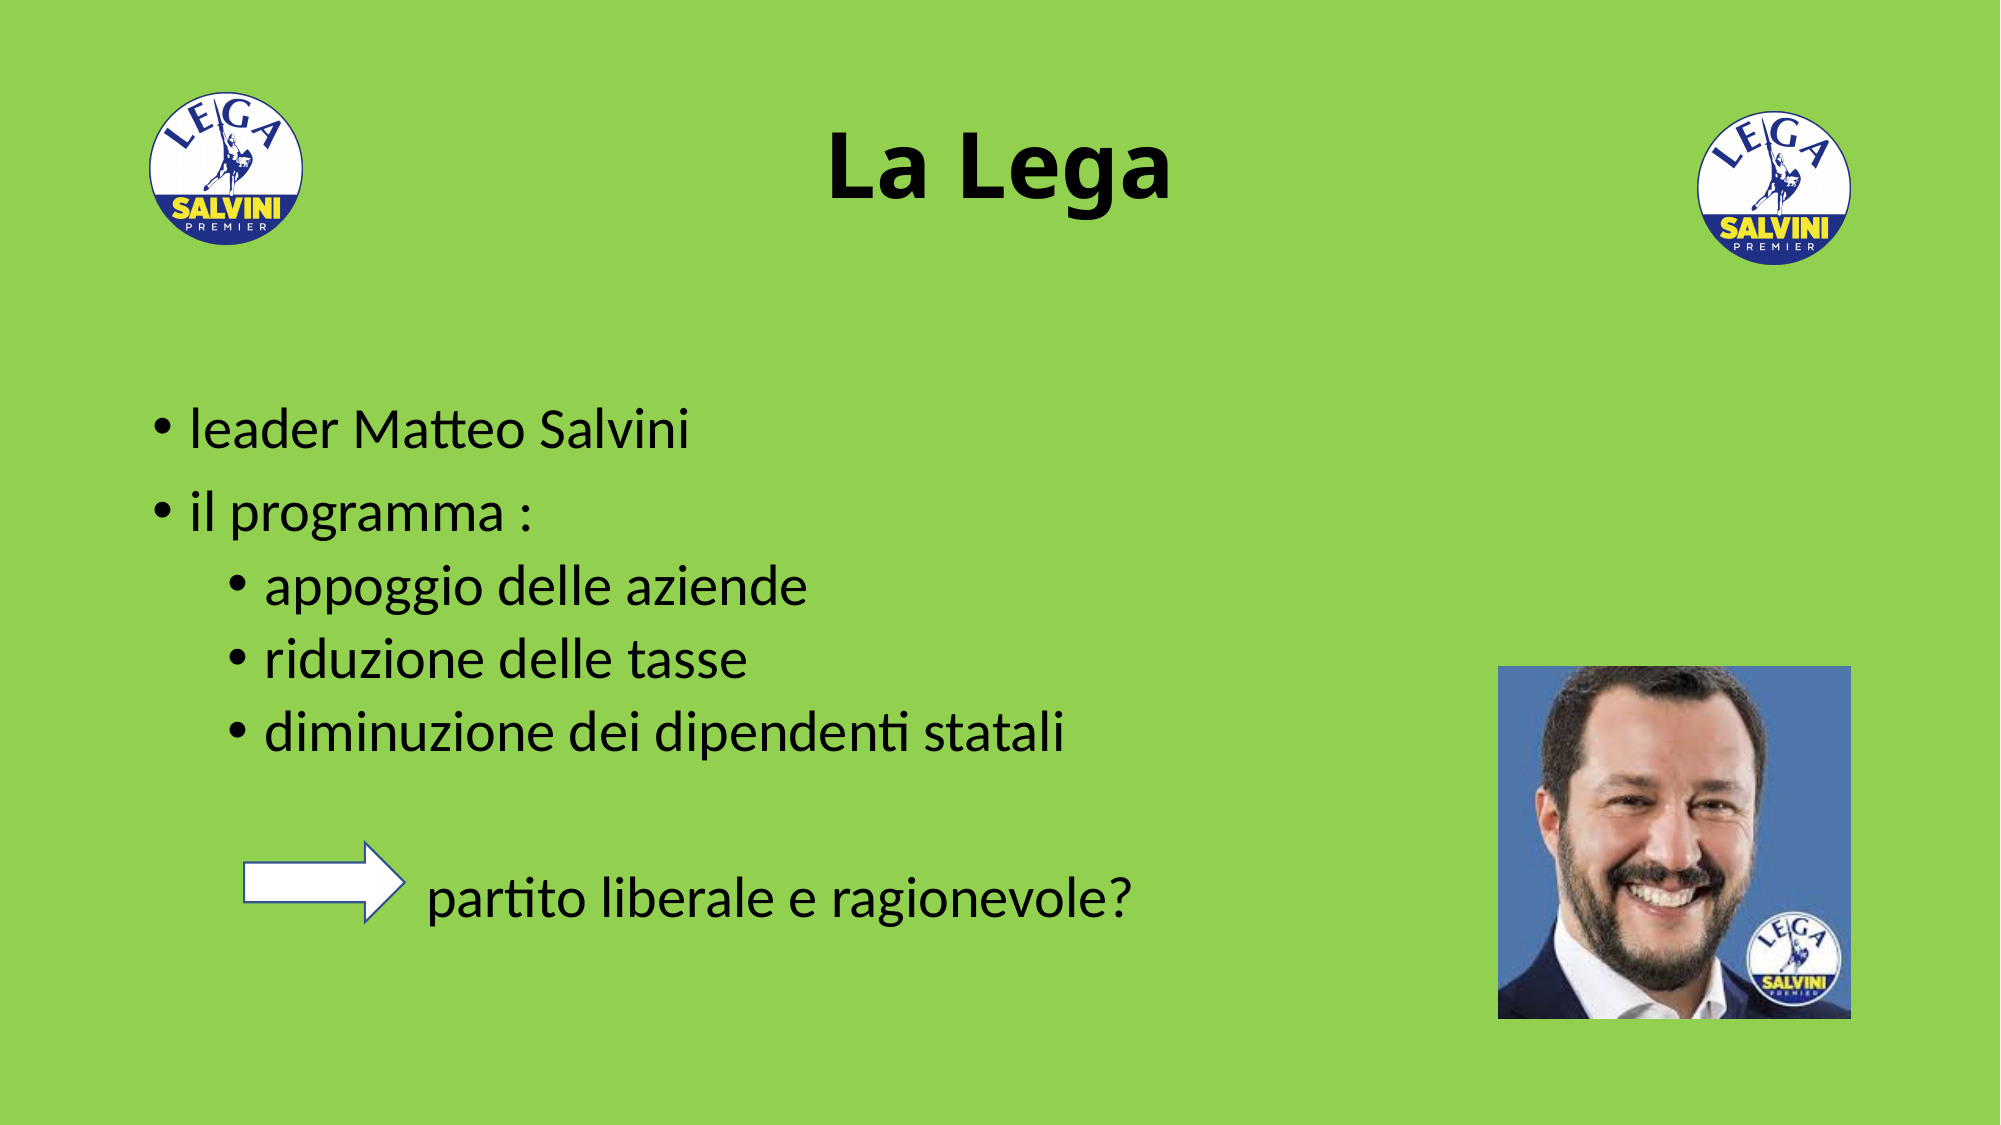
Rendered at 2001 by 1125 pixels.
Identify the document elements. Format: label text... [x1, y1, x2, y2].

text_box [243, 840, 407, 925]
picture [1697, 111, 1851, 265]
picture [149, 92, 303, 245]
title La Lega [137, 59, 1863, 278]
list leader Matteo Salvini il programma : appoggio delle aziende riduzione delle tasse diminuzione dei dipendenti statali partito liberale e ragionevole? [137, 299, 1863, 1014]
picture [1498, 666, 1851, 1019]
